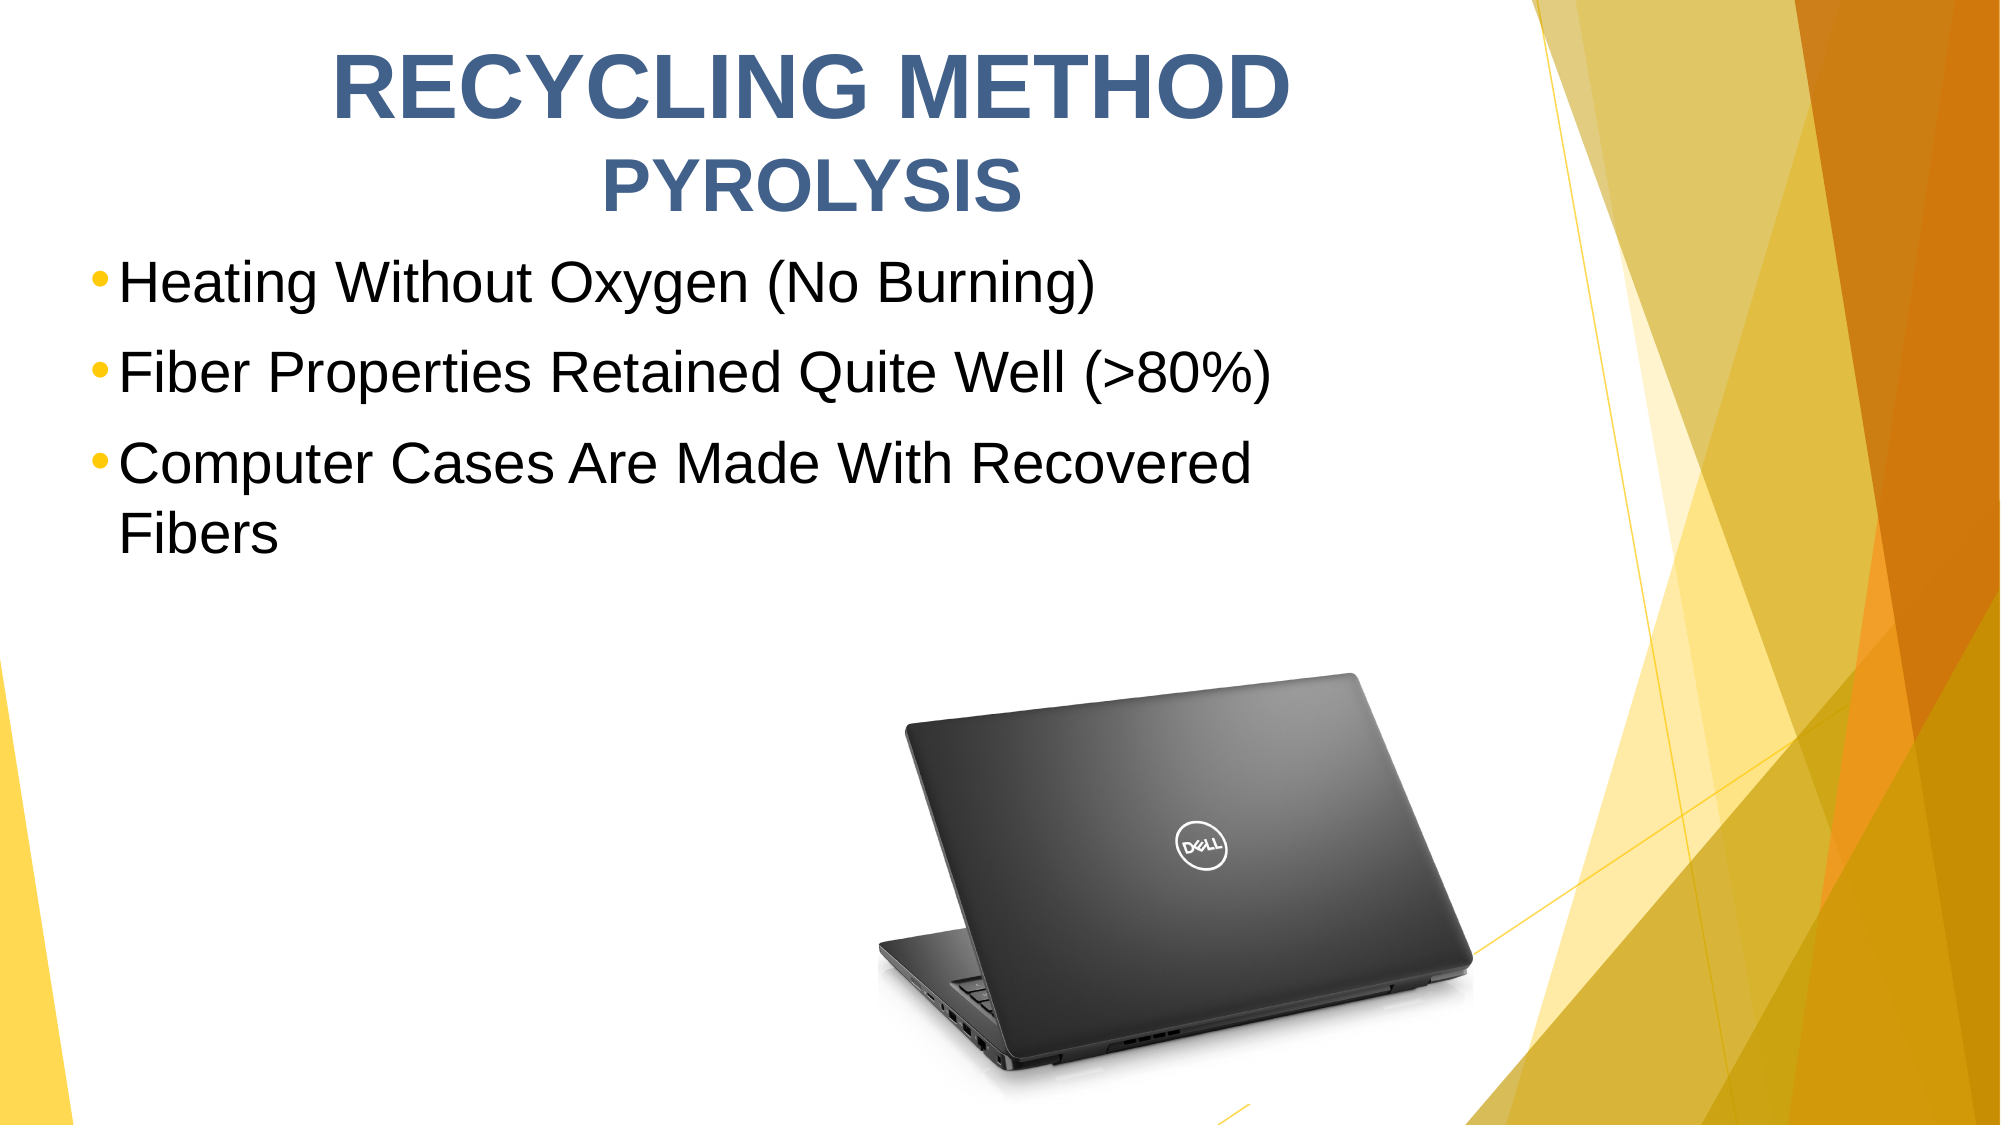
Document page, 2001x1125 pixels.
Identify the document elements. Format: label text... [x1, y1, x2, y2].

picture [878, 672, 1475, 1105]
text_box RECYCLING METHOD PYROLYSIS [165, 18, 1460, 237]
list Heating Without Oxygen (No Burning) Fiber Properties Retained Quite Well (>80%) Computer Cases Are Made With Recovered Fibers [75, 236, 1369, 951]
